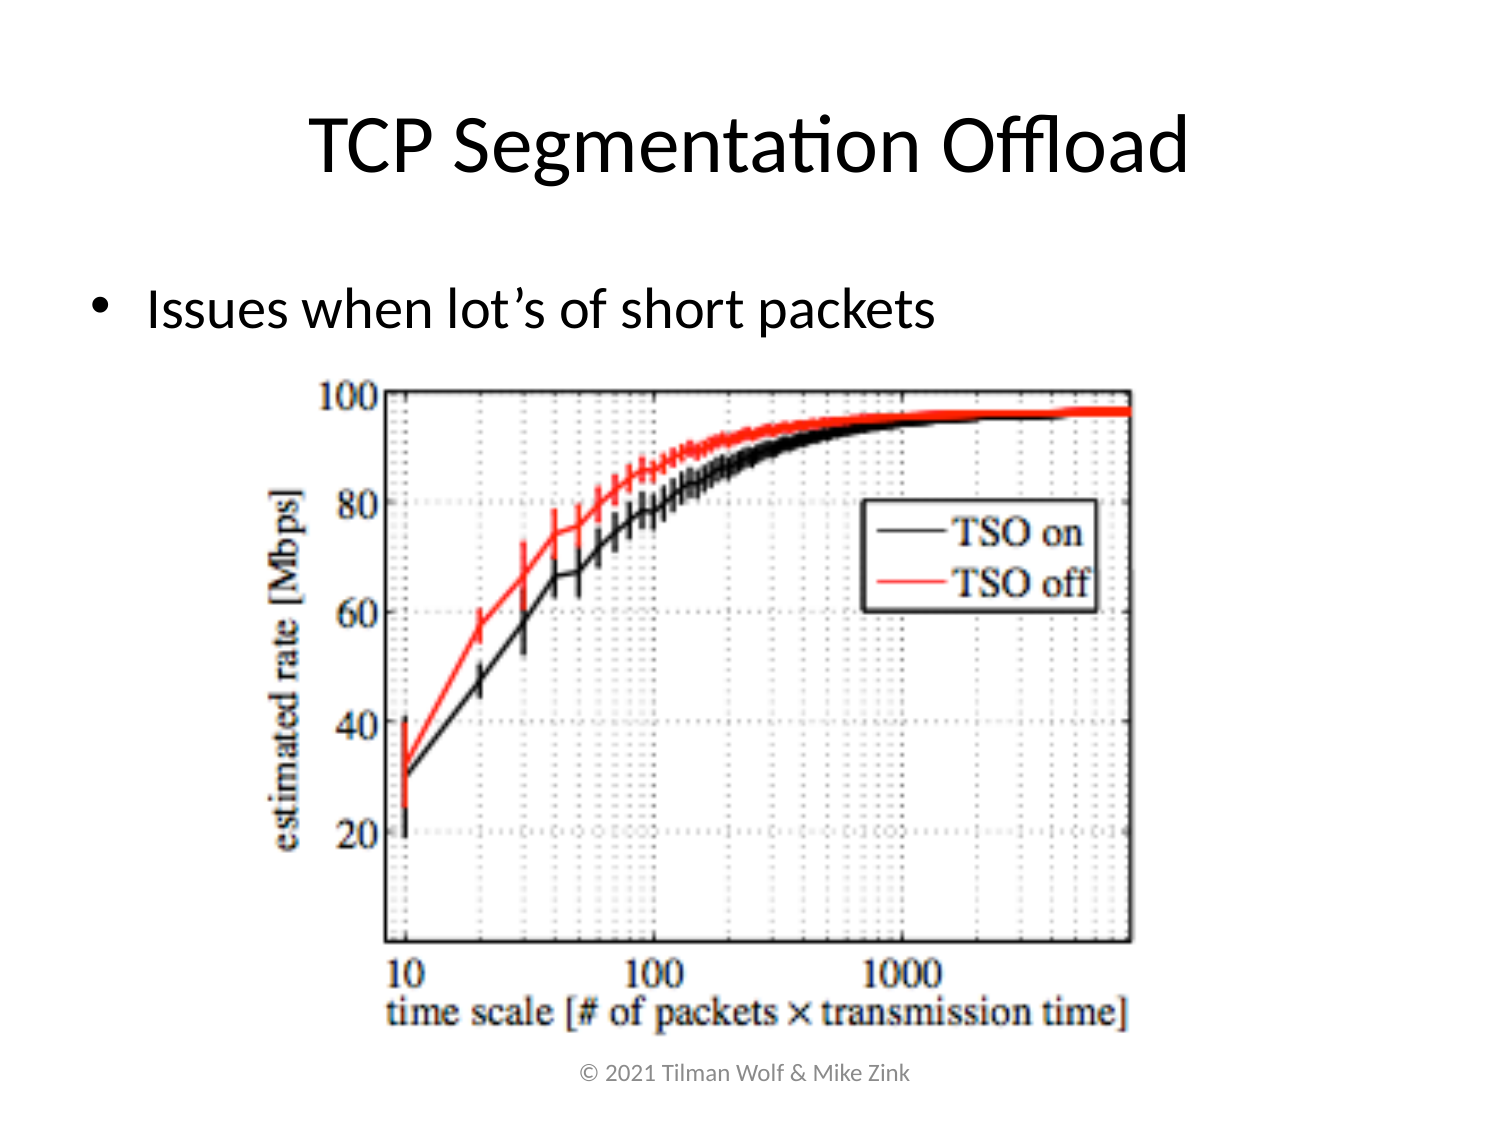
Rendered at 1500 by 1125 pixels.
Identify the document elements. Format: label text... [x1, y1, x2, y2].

title TCP Segmentation Offload [75, 45, 1425, 233]
list Issues when lot’s of short packets [75, 262, 1425, 363]
picture [249, 350, 1160, 1051]
